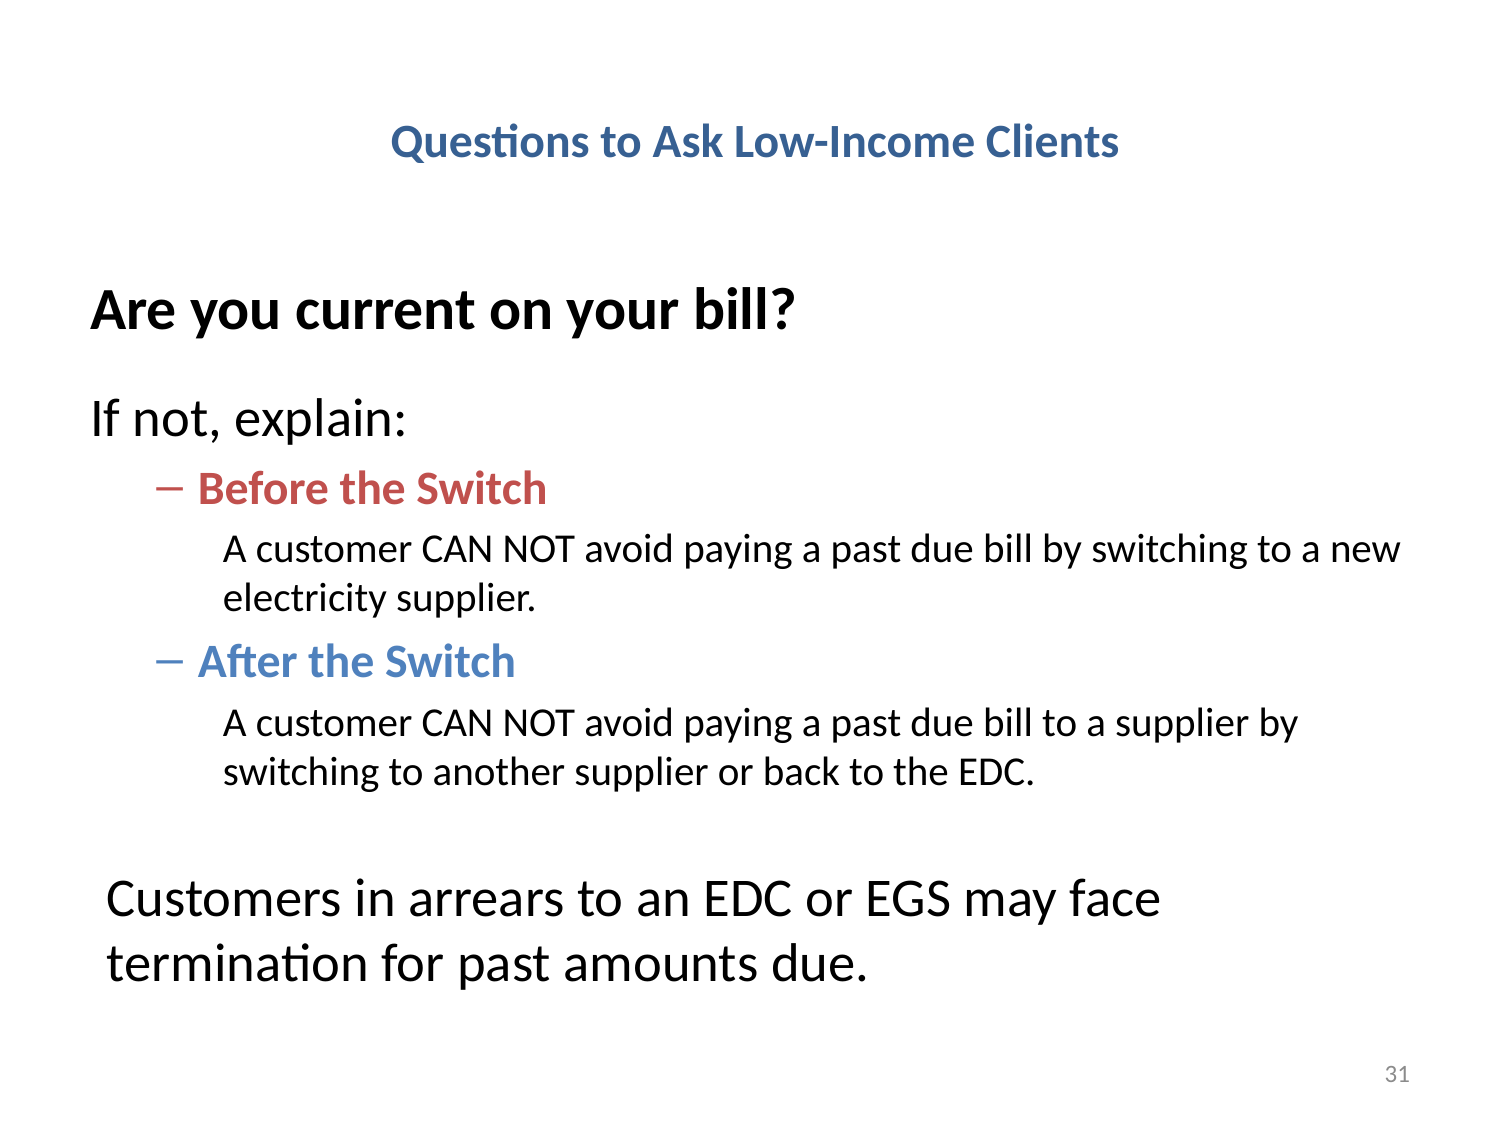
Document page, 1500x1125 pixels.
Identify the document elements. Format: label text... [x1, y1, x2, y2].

title Questions to Ask Low-Income Clients [75, 45, 1425, 233]
list Are you current on your bill? If not, explain: Before the Switch A customer CAN NOT avoid paying a past due bill by switching to a new electricity supplier. After the Switch A customer CAN NOT avoid paying a past due bill to a supplier by switching to another supplier or back to the EDC. Customers in arrears to an EDC or EGS may face termination for past amounts due. [75, 262, 1425, 1005]
slide_number 31 [1074, 1042, 1425, 1103]
